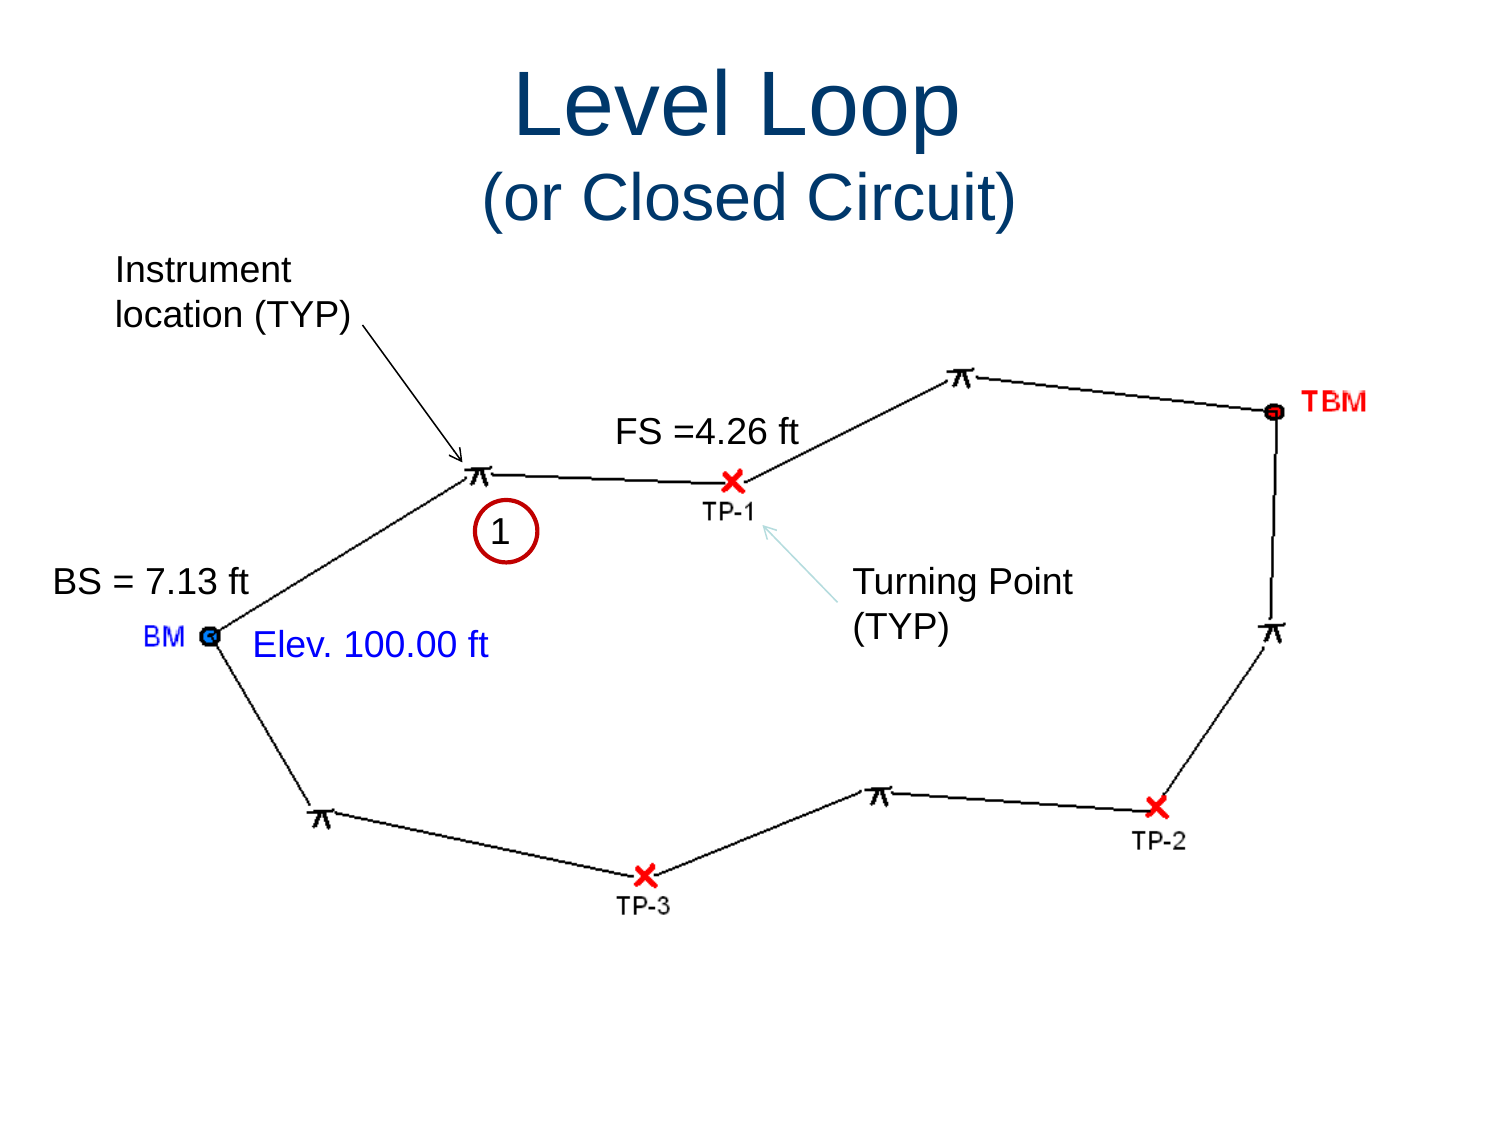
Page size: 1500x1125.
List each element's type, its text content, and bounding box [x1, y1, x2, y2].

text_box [762, 524, 838, 604]
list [74, 324, 1426, 972]
title Level Loop (or Closed Circuit) [74, 44, 1426, 233]
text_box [343, 343, 482, 444]
text_box BS = 7.13 ft [37, 549, 69, 610]
text_box Instrument location (TYP) [99, 237, 375, 323]
